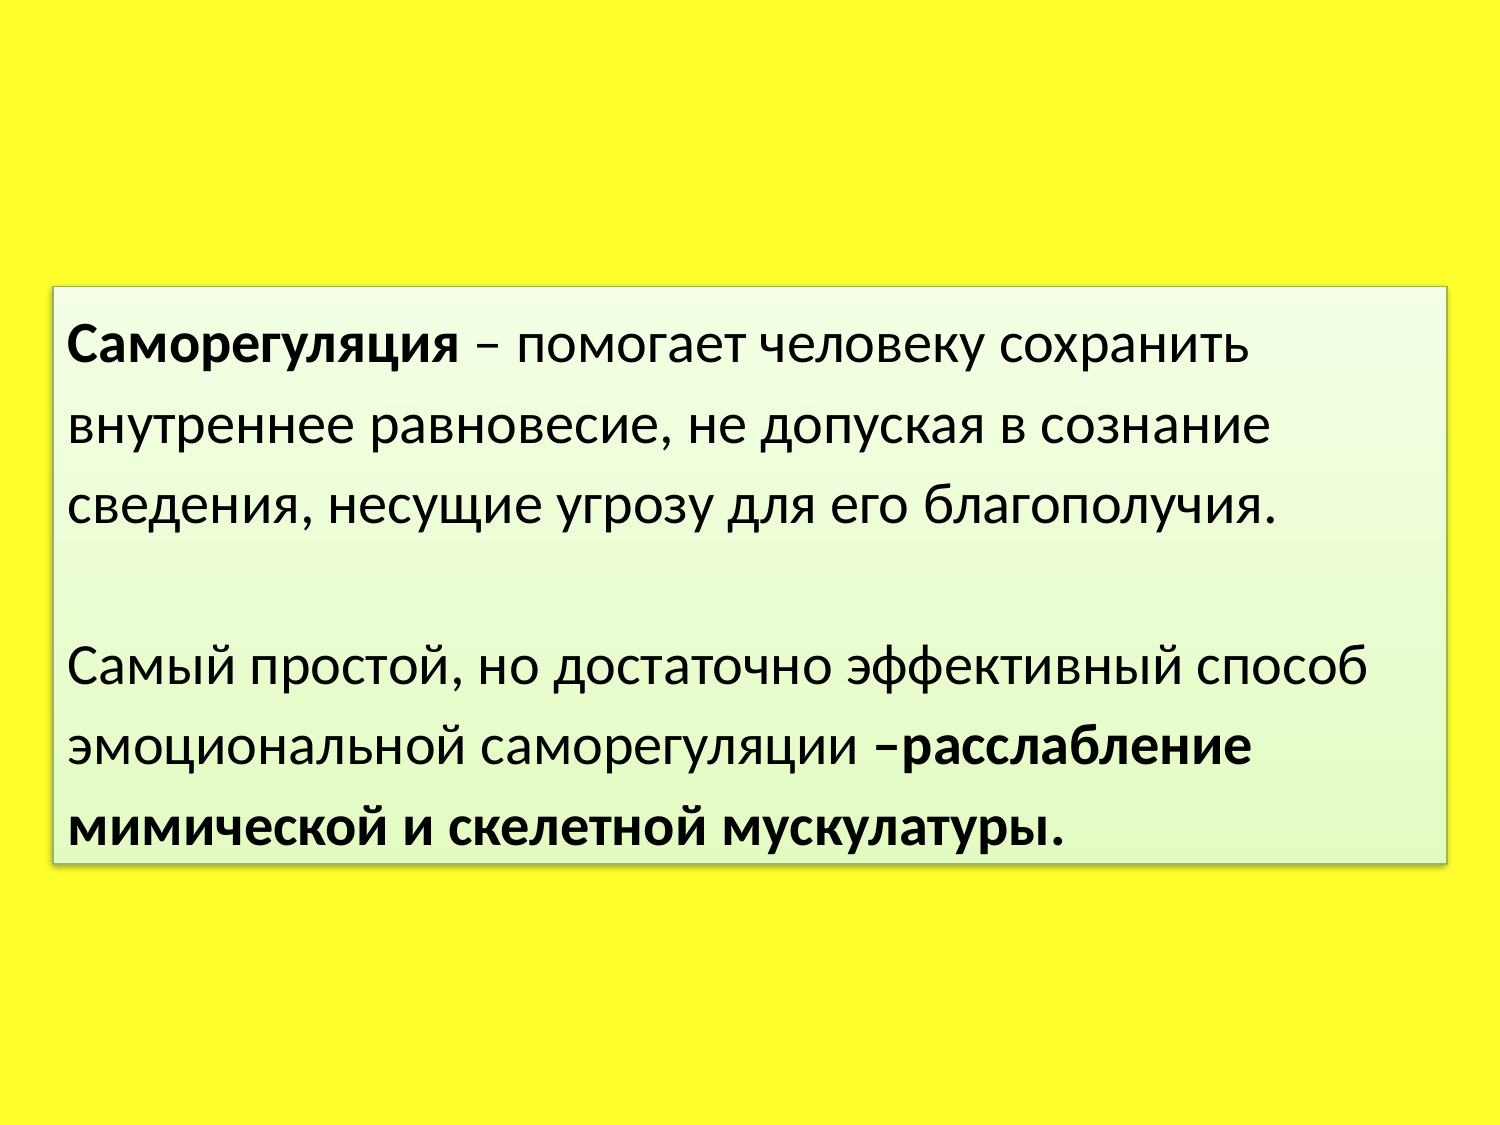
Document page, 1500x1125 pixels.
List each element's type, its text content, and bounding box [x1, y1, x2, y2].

text_box Саморегуляция – помогает человеку сохранить внутреннее равновесие, не допуская в сознание сведения, несущие угрозу для его благополучия. Самый простой, но достаточно эффективный способ эмоциональной саморегуляции –расслабление мимической и скелетной мускулатуры. [52, 286, 1448, 865]
